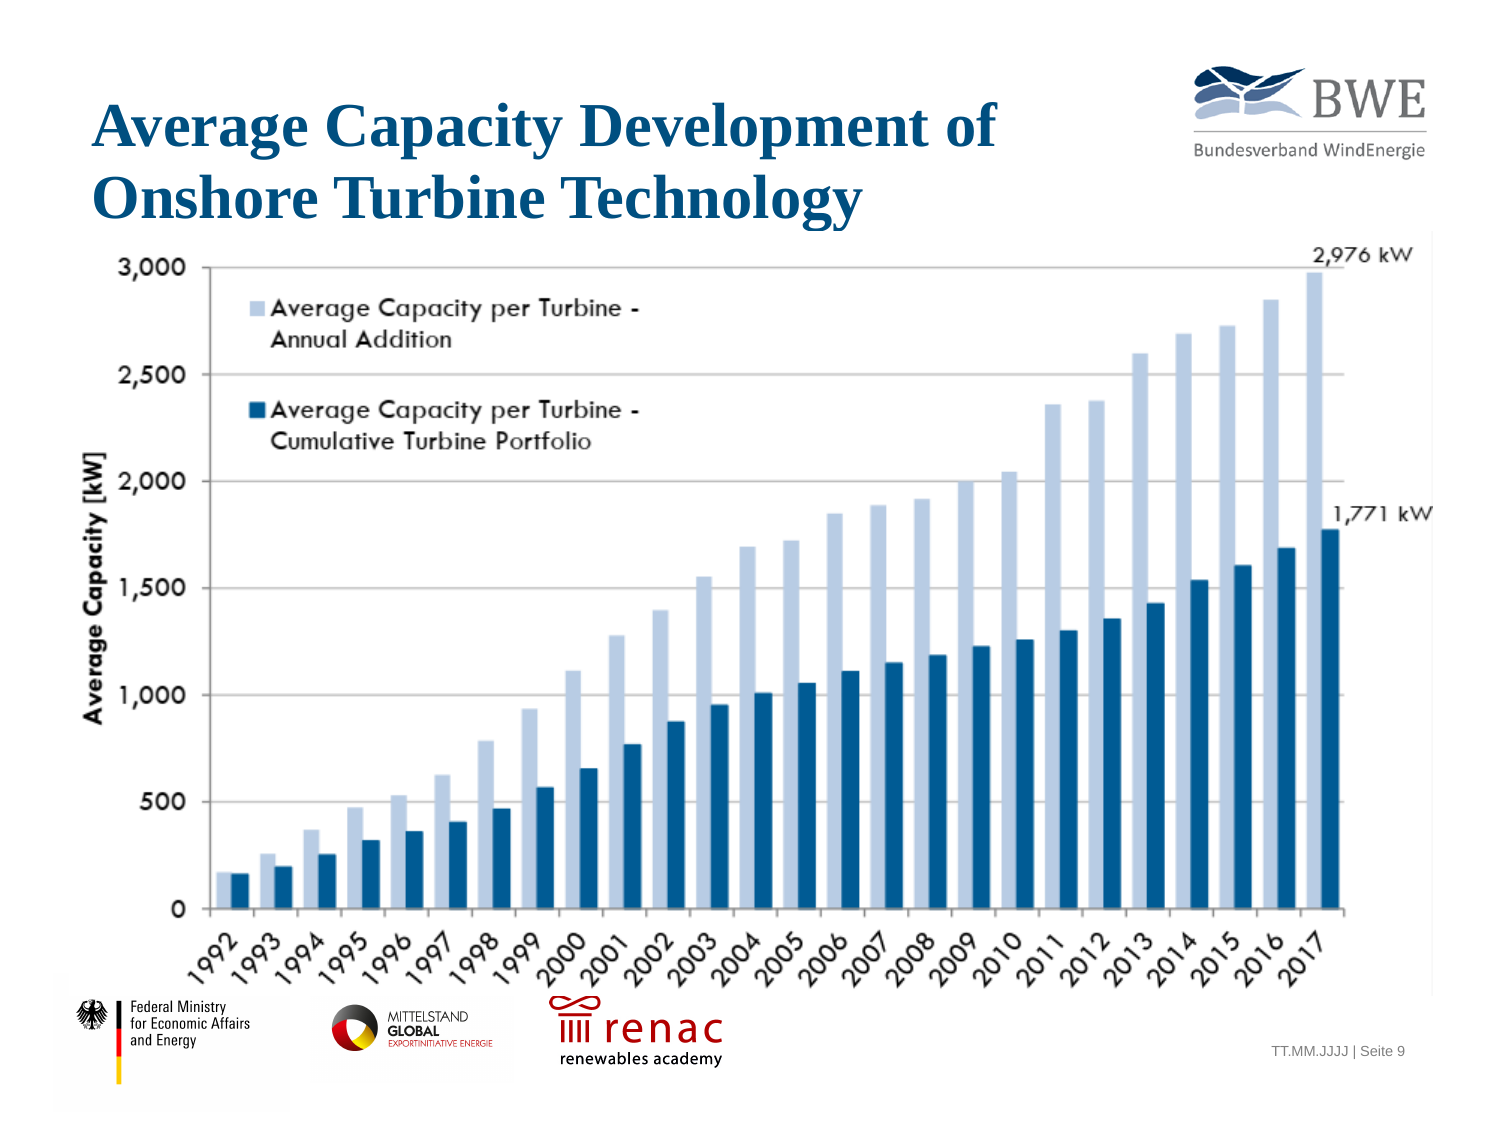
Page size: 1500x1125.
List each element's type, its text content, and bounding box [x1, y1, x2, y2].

picture [549, 997, 722, 1068]
footer TT.MM.JJJJ | Seite 9 [944, 1035, 1420, 1095]
picture [1186, 60, 1433, 162]
picture [53, 973, 290, 1112]
picture [310, 997, 514, 1083]
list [69, 231, 1433, 997]
title Average Capacity Development of Onshore Turbine Technology [76, 78, 1022, 230]
